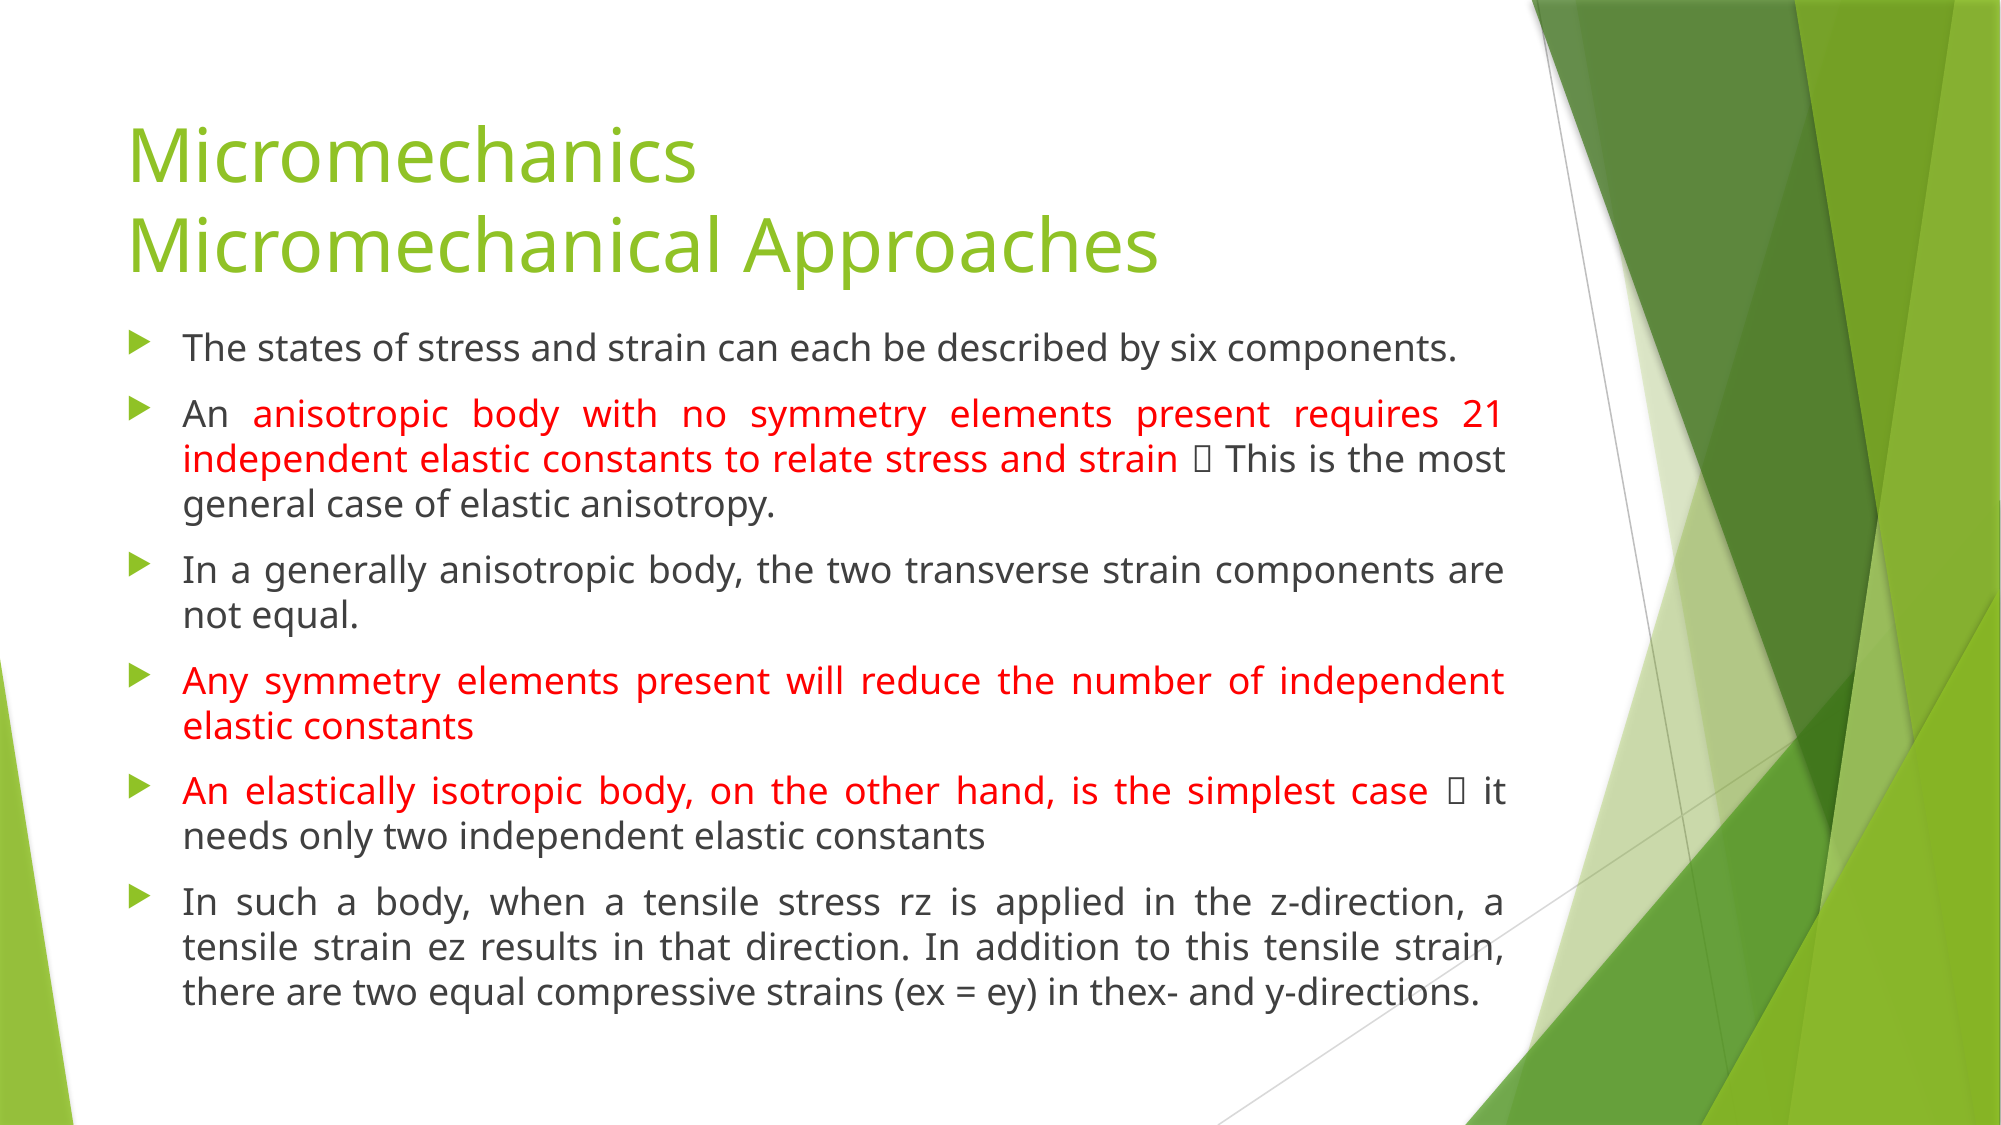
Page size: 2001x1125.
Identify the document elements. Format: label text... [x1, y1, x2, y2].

title Micromechanics Micromechanical Approaches [111, 99, 1522, 316]
list The states of stress and strain can each be described by six components. An anisotropic body with no symmetry elements present requires 21 independent elastic constants to relate stress and strain  This is the most general case of elastic anisotropy. In a generally anisotropic body, the two transverse strain components are not equal. Any symmetry elements present will reduce the number of independent elastic constants An elastically isotropic body, on the other hand, is the simplest case  it needs only two independent elastic constants In such a body, when a tensile stress rz is applied in the z-direction, a tensile strain ez results in that direction. In addition to this tensile strain, there are two equal compressive strains (ex = ey) in thex- and y-directions. [111, 316, 1522, 1098]
